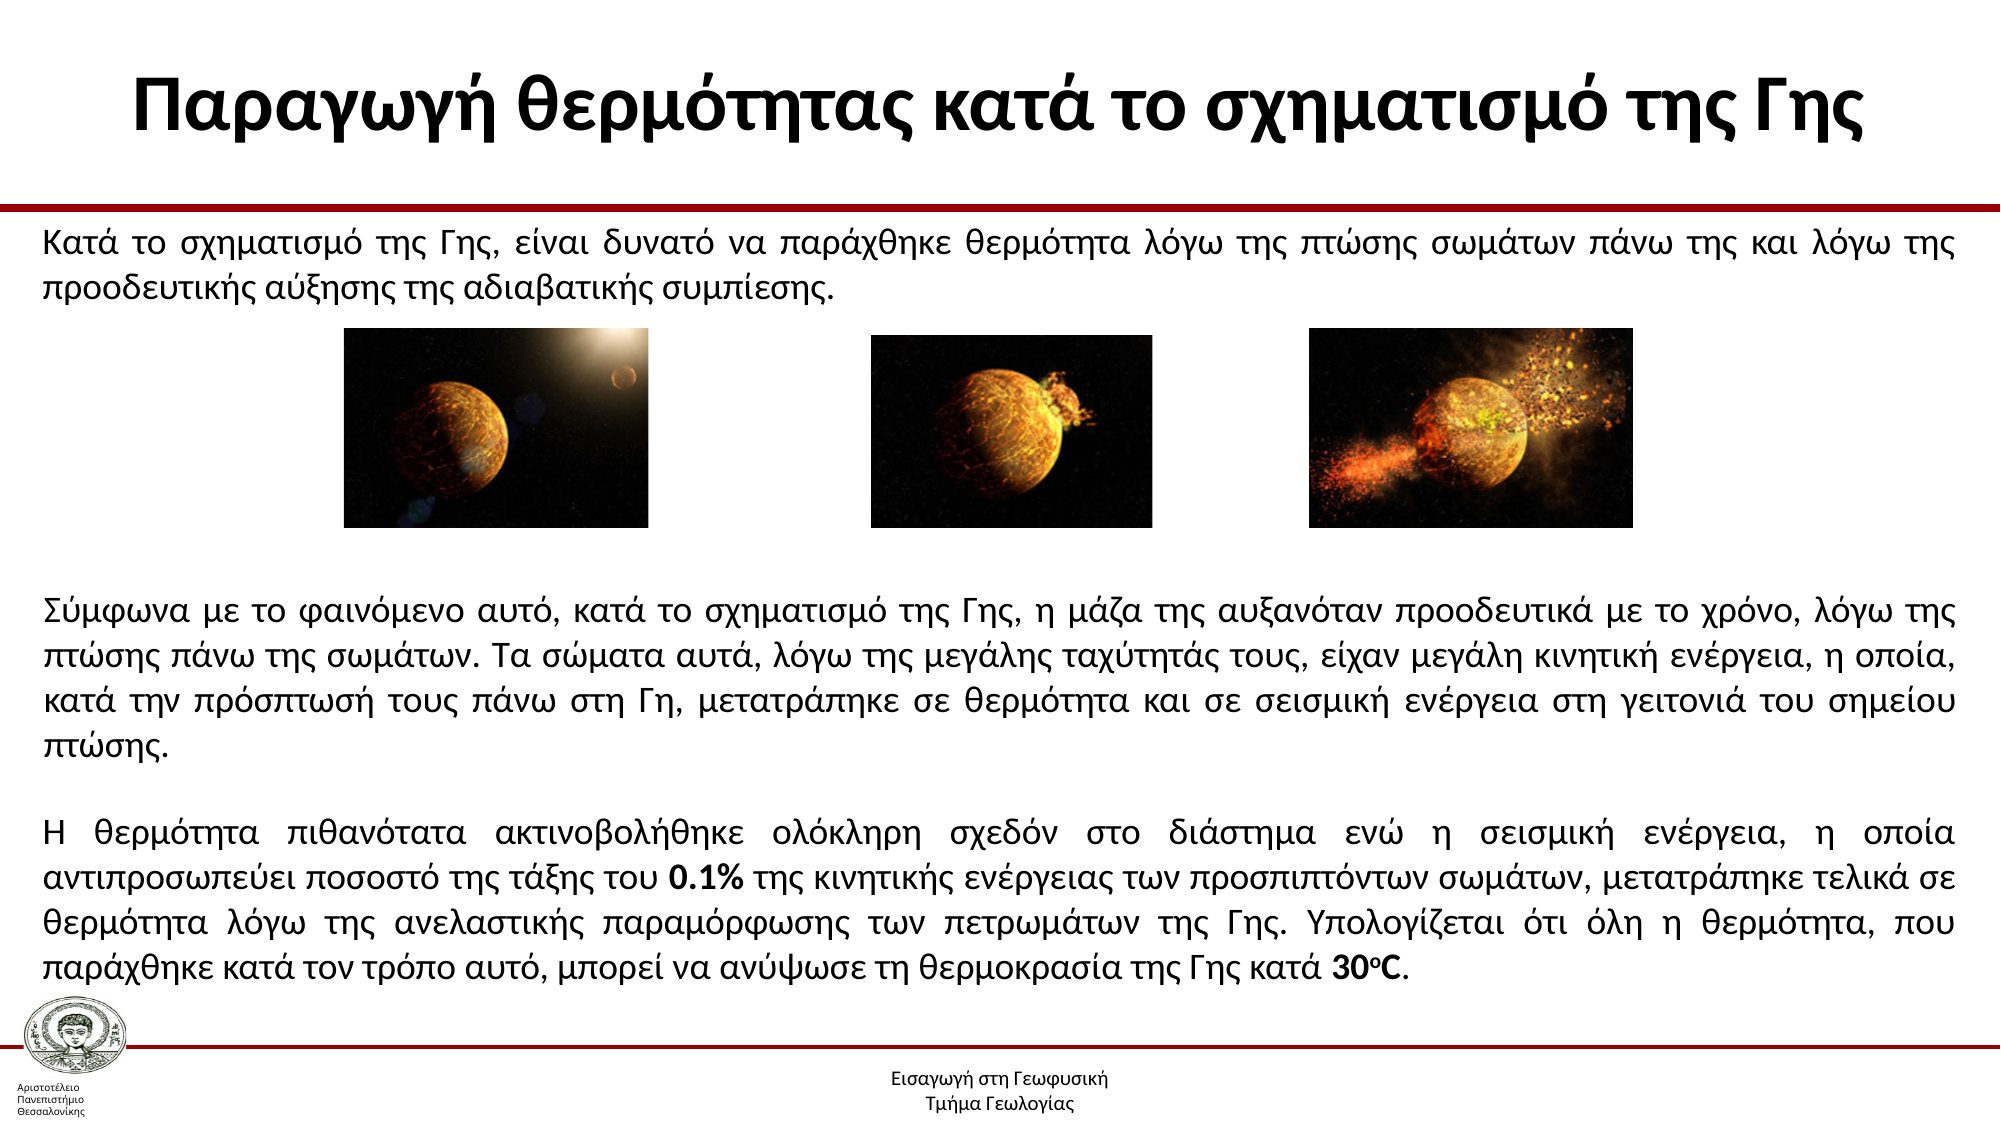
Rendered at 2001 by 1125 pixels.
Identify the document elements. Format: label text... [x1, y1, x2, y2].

picture [870, 335, 1153, 528]
title Παραγωγή θερμότητας κατά το σχηματισμό της Γης [99, 4, 1900, 192]
text_box Η θερμότητα πιθανότατα ακτινοβολήθηκε ολόκληρη σχεδόν στο διάστημα ενώ η σεισμική ενέργεια, η οποία αντιπροσωπεύει ποσοστό της τάξης του 0.1% της κινητικής ενέργειας των προσπιπτόντων σωμάτων, μετατράπηκε τελικά σε θερμότητα λόγω της ανελαστικής παραμόρφωσης των πετρωμάτων της Γης. Υπολογίζεται ότι όλη η θερμότητα, που παράχθηκε κατά τον τρόπο αυτό, μπορεί να ανύψωσε τη θερμοκρασία της Γης κατά 30οC. [27, 799, 1972, 995]
text_box Κατά το σχηματισμό της Γης, είναι δυνατό να παράχθηκε θερμότητα λόγω της πτώσης σωμάτων πάνω της και λόγω της προοδευτικής αύξησης της αδιαβατικής συμπίεσης. [27, 209, 1972, 315]
picture [23, 996, 127, 1074]
picture [1308, 327, 1634, 528]
picture [343, 327, 649, 528]
text_box Σύμφωνα με το φαινόμενο αυτό, κατά το σχηματισμό της Γης, η μάζα της αυξανόταν προοδευτικά με το χρόνο, λόγω της πτώσης πάνω της σωμάτων. Τα σώματα αυτά, λόγω της μεγάλης ταχύτητάς τους, είχαν μεγάλη κινητική ενέργεια, η οποία, κατά την πρόσπτωσή τους πάνω στη Γη, μετατράπηκε σε θερμότητα και σε σεισμική ενέργεια στη γειτονιά του σημείου πτώσης. [28, 577, 1973, 773]
